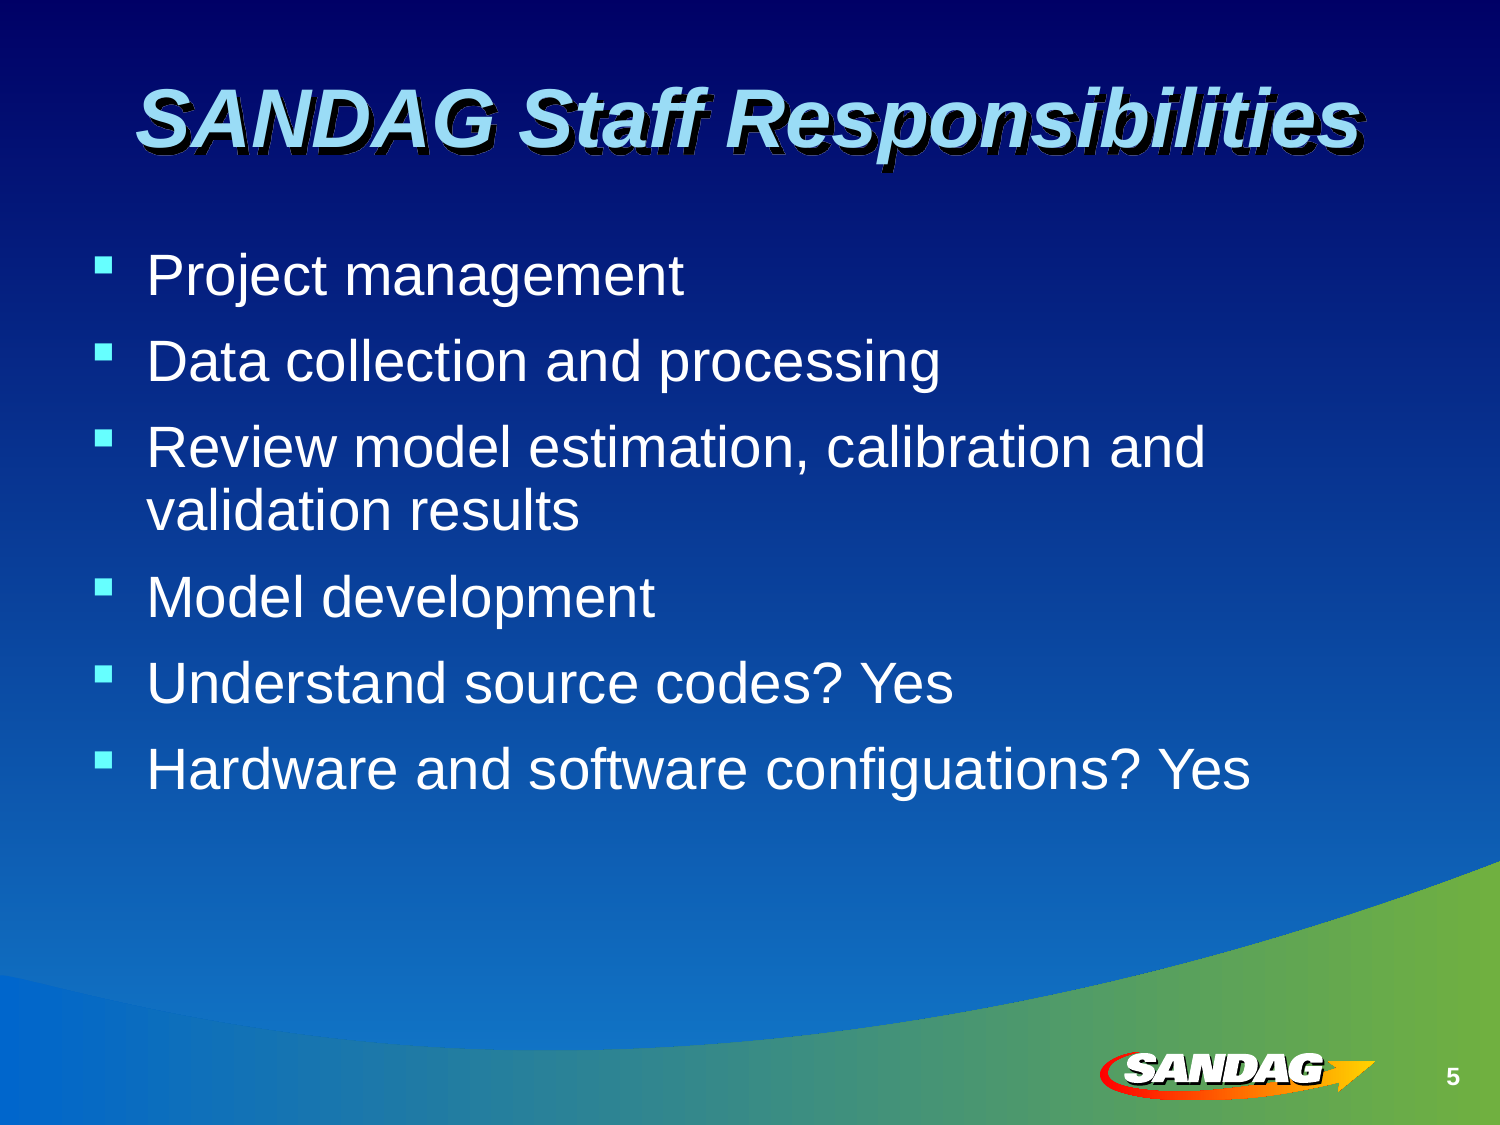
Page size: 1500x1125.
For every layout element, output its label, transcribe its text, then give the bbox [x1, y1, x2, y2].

list Project management Data collection and processing Review model estimation, calibration and validation results Model development Understand source codes? Yes Hardware and software configuations? Yes [74, 237, 1426, 973]
title SANDAG Staff Responsibilities [74, 20, 1426, 222]
slide_number 5 [1387, 1053, 1475, 1116]
